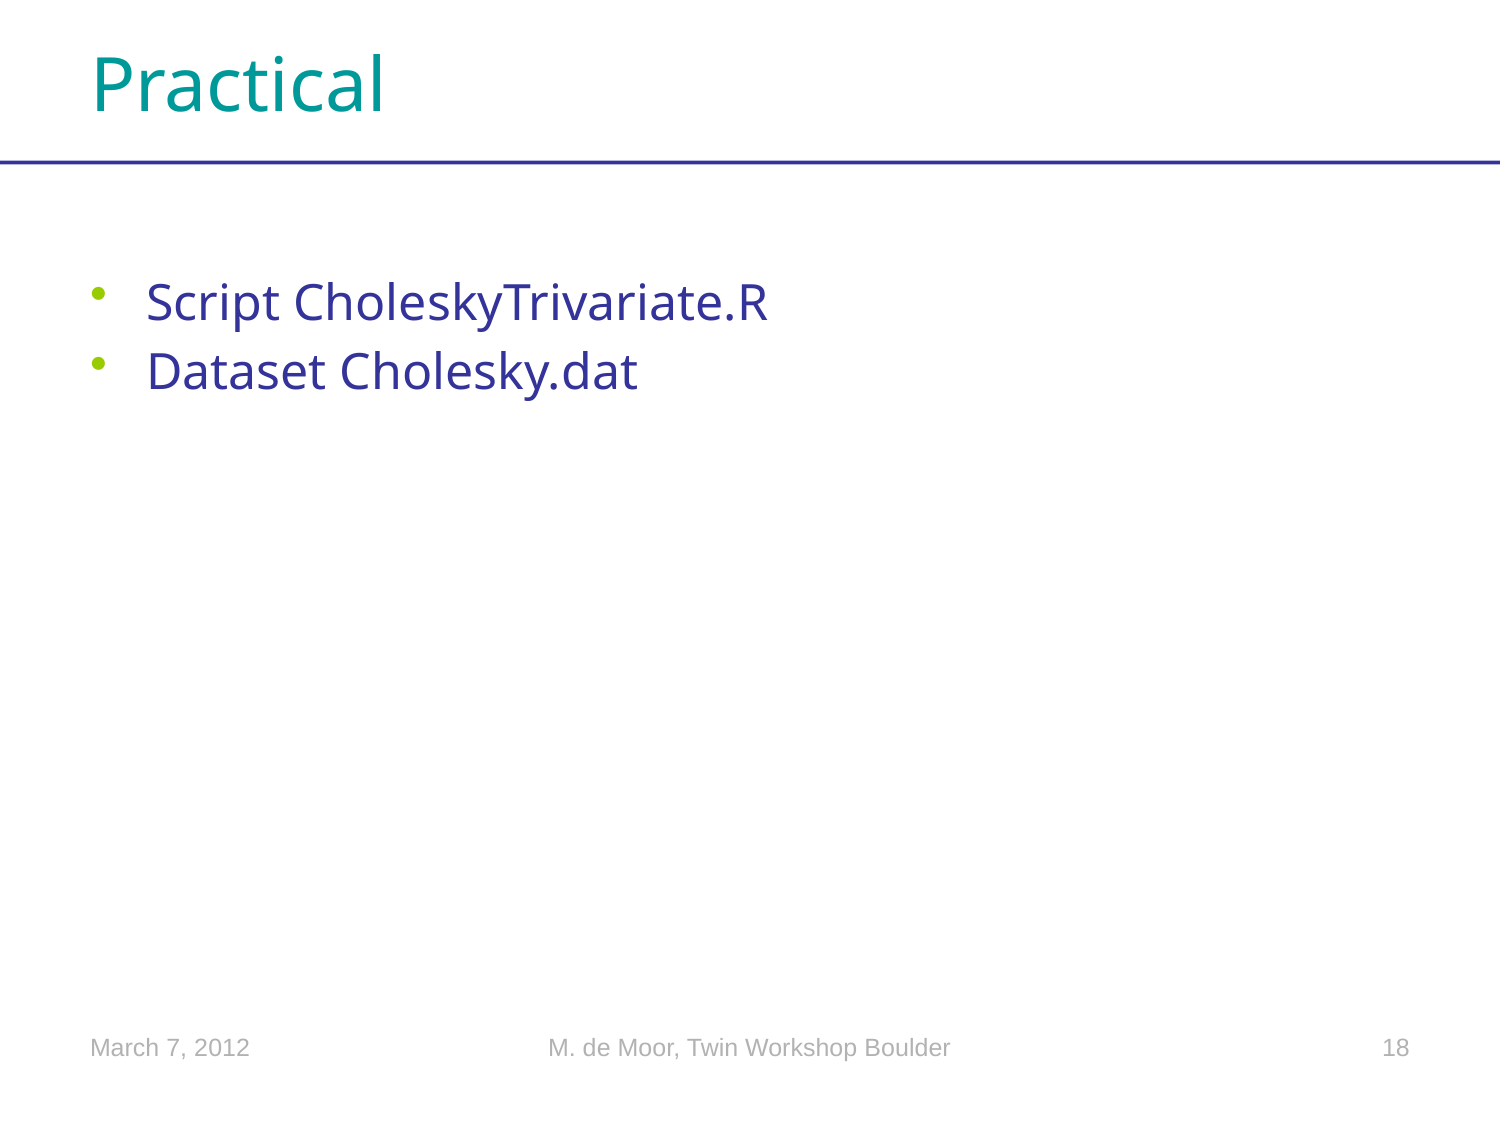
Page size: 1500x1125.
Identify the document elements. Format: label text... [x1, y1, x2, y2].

slide_number 18 [1074, 1024, 1426, 1103]
footer M. de Moor, Twin Workshop Boulder [512, 1024, 988, 1103]
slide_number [74, 1024, 426, 1103]
title Practical [74, 0, 1500, 163]
list Script CholeskyTrivariate.R Dataset Cholesky.dat [74, 262, 1426, 1006]
